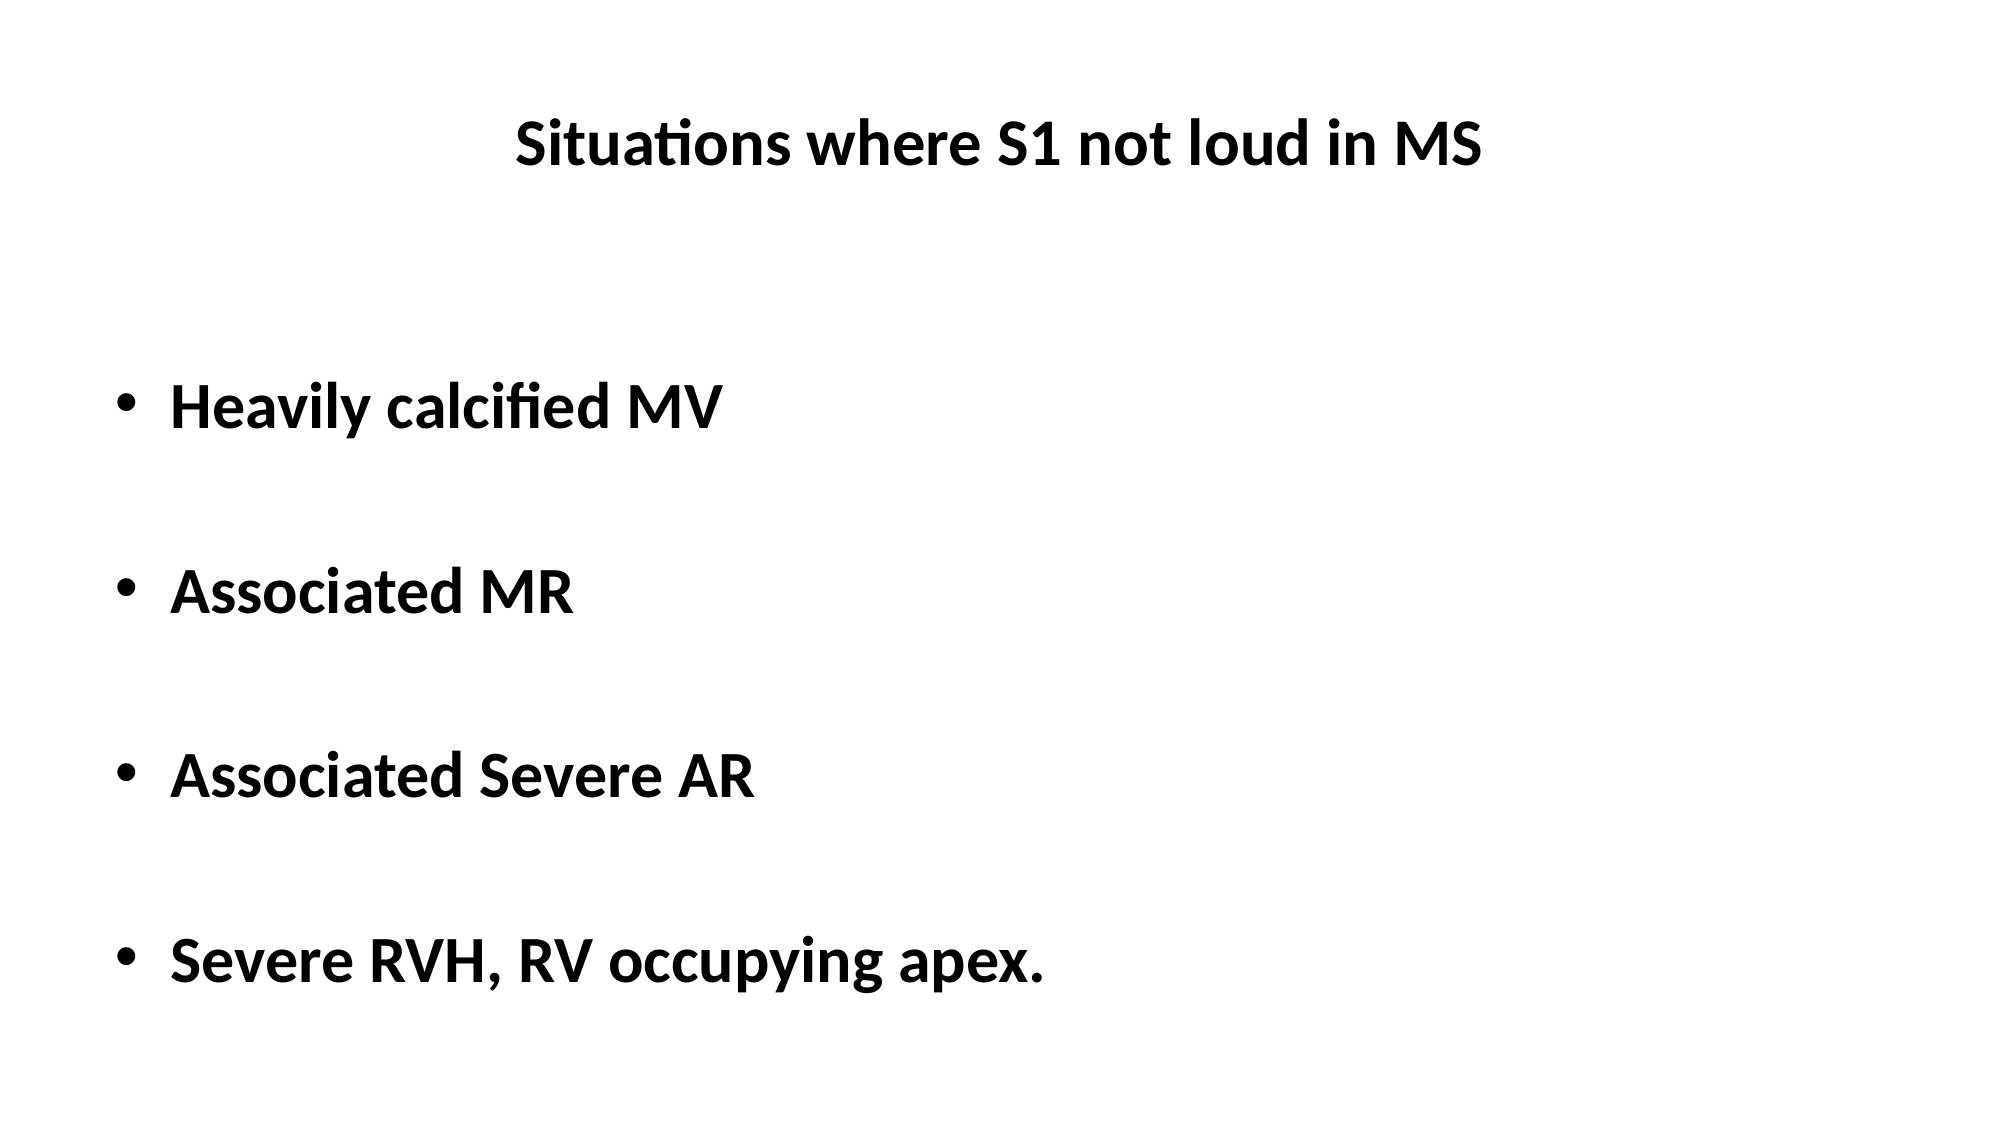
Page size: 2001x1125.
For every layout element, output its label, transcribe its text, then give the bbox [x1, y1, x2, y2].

list Heavily calcified MV Associated MR Associated Severe AR Severe RVH, RV occupying apex. [99, 262, 1900, 1005]
title Situations where S1 not loud in MS [99, 45, 1900, 233]
